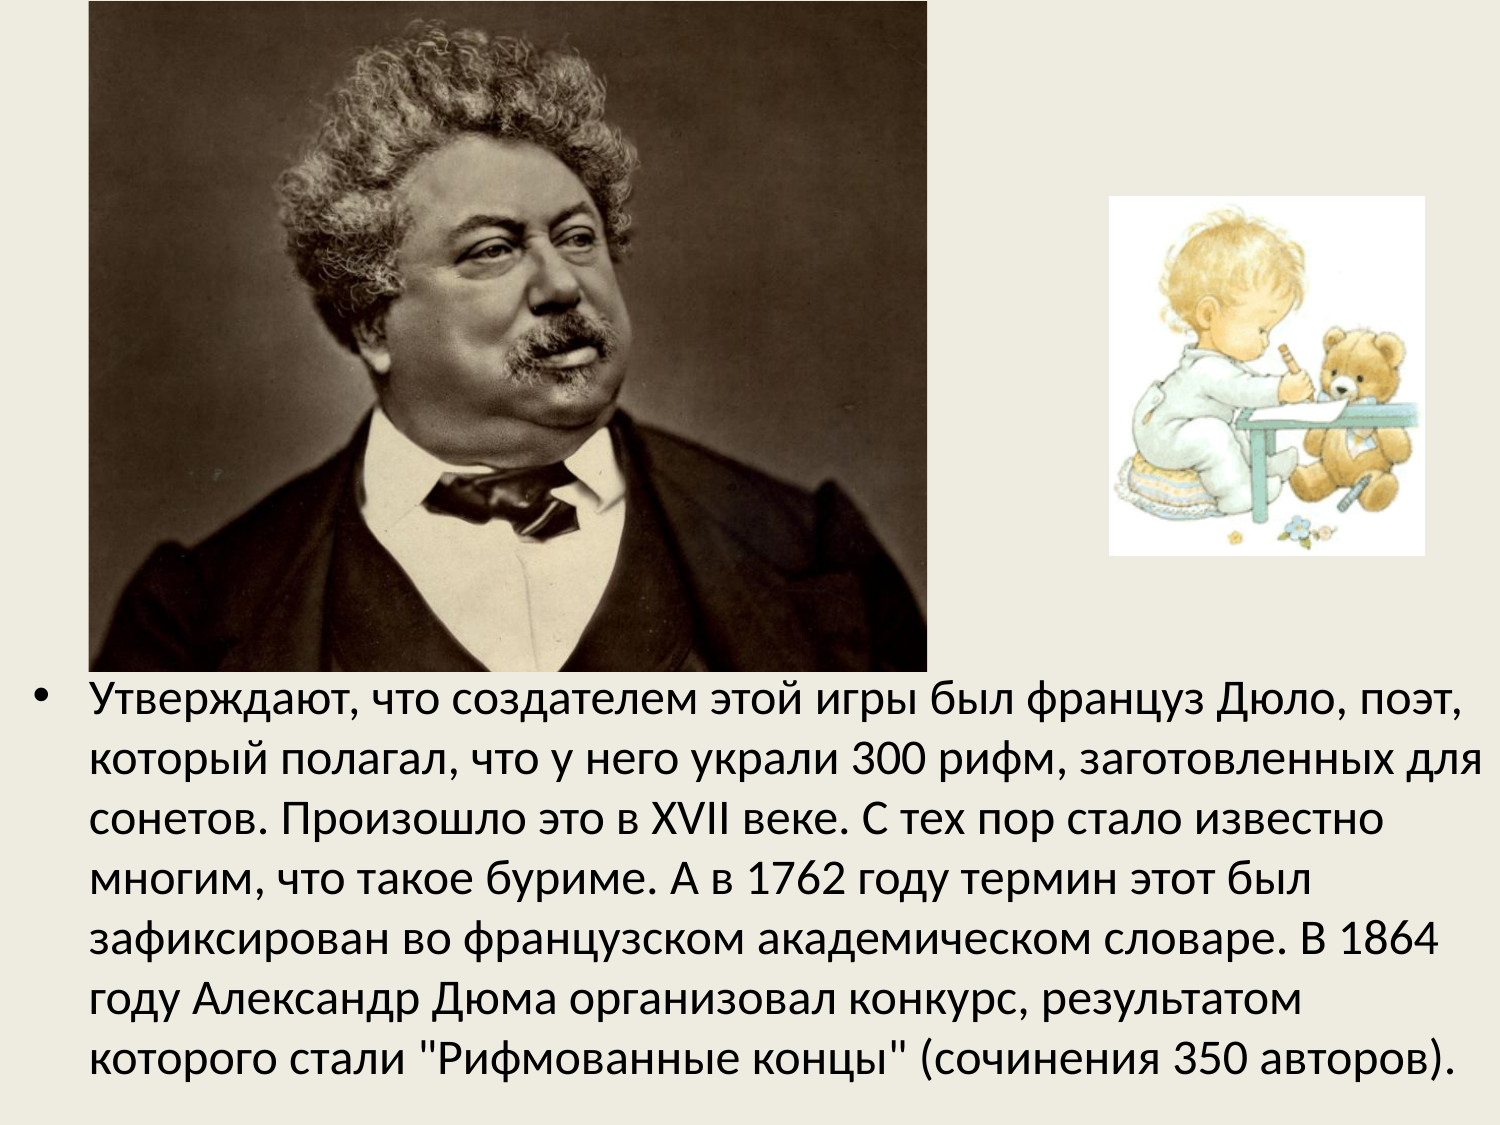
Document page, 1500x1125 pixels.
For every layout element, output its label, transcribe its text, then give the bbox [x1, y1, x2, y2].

picture [88, 1, 928, 673]
list Утверждают, что создателем этой игры был француз Дюло, поэт, который полагал, что у него украли 300 рифм, заготовленных для сонетов. Произошло это в XVII веке. С тех пор стало известно многим, что такое буриме. А в 1762 году термин этот был зафиксирован во французском академическом словаре. В 1864 году Александр Дюма организовал конкурс, результатом которого стали "Рифмованные концы" (сочинения 350 авторов). [17, 656, 1500, 1125]
picture [1109, 196, 1426, 556]
